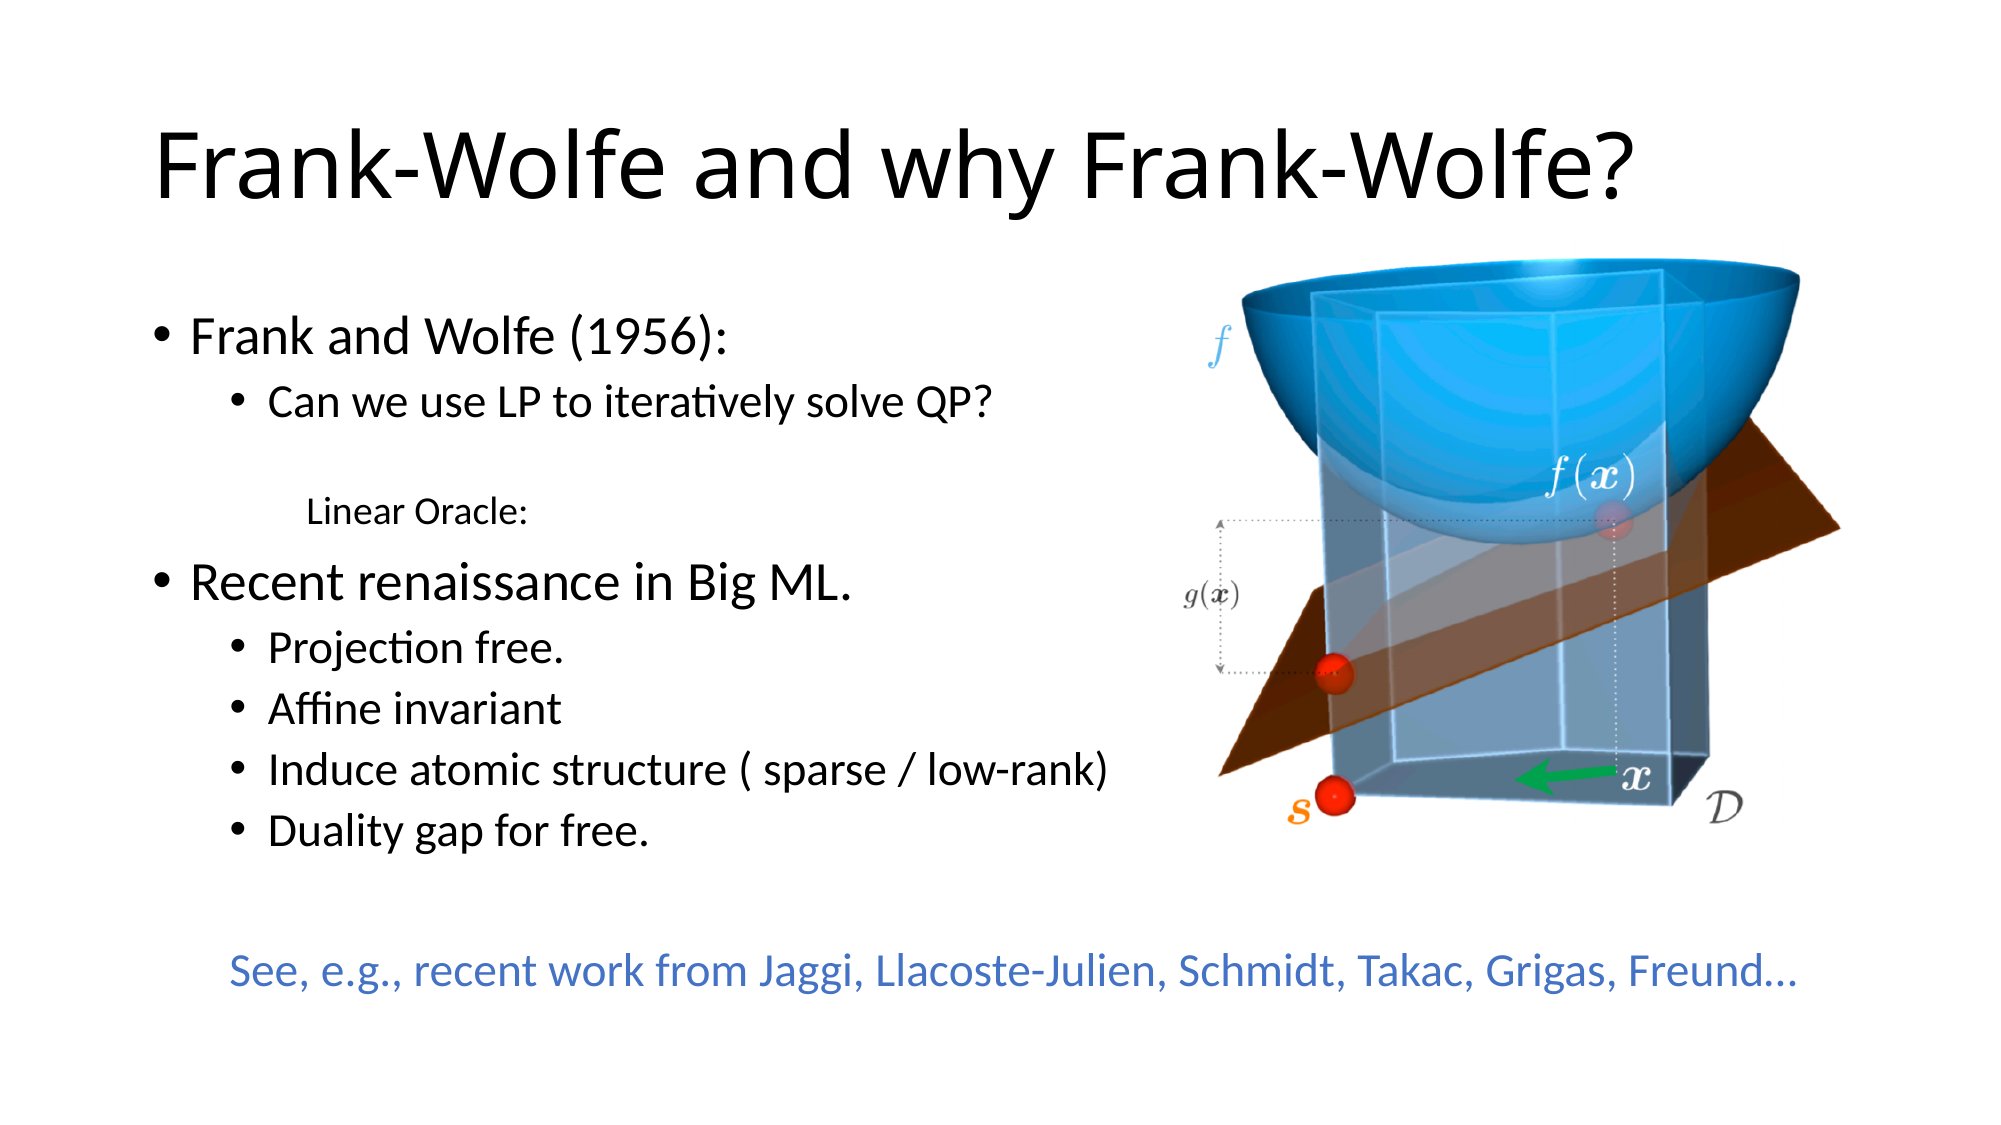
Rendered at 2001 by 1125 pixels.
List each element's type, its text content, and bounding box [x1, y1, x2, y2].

title Frank-Wolfe and why Frank-Wolfe? [137, 59, 1863, 278]
picture [1151, 219, 1863, 861]
